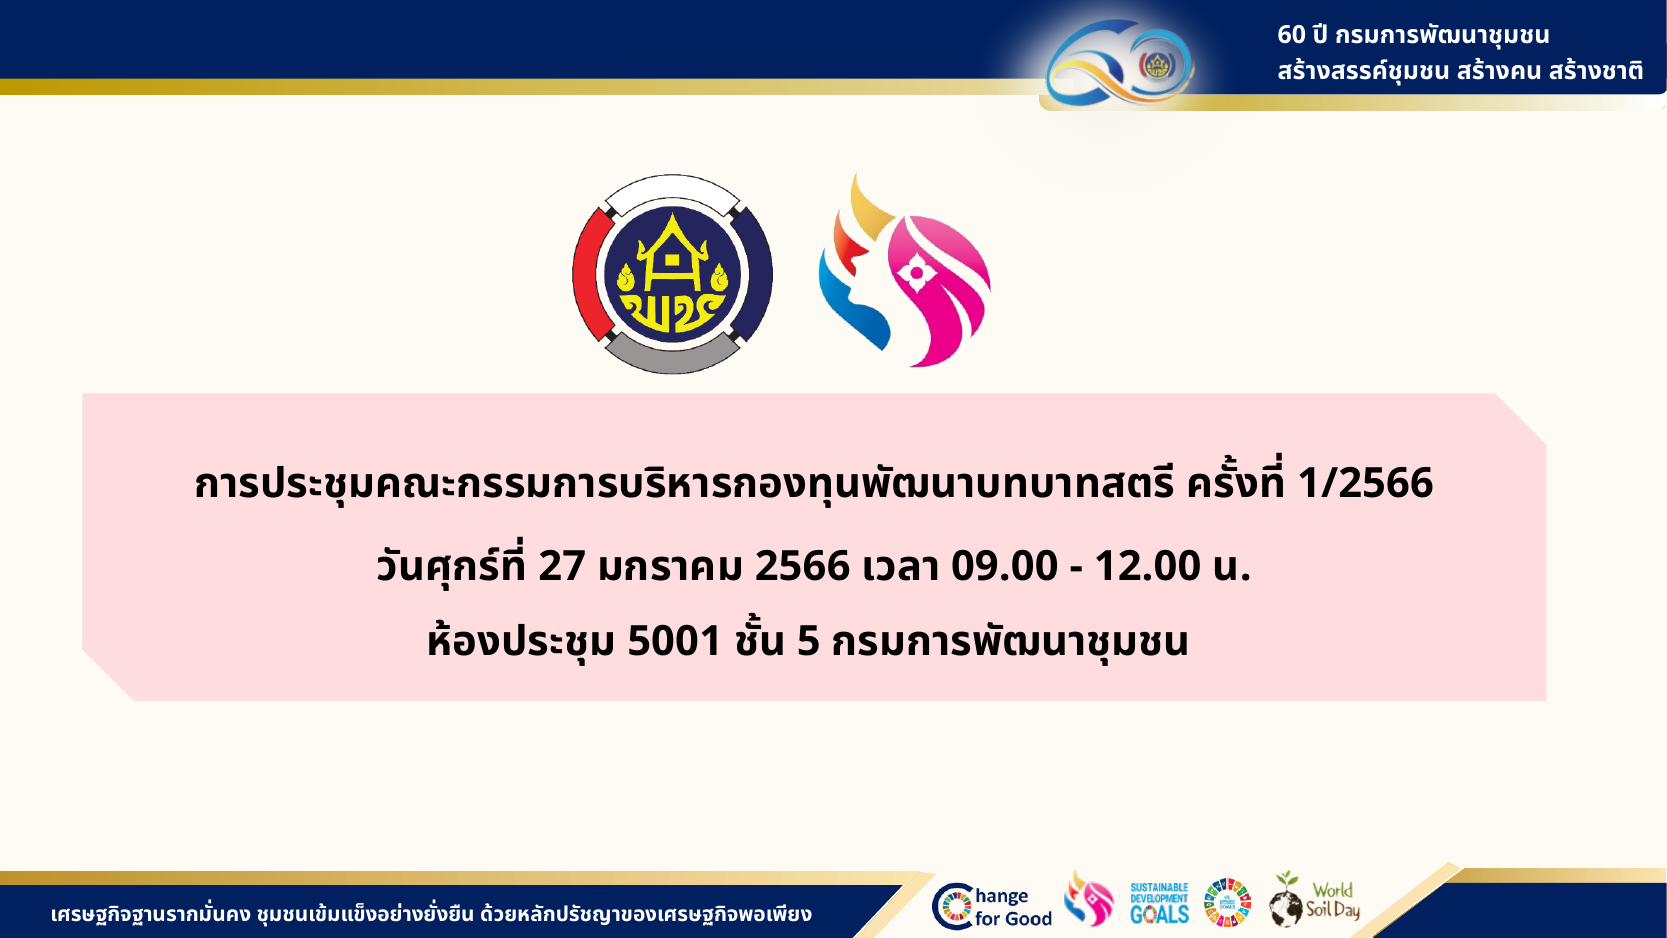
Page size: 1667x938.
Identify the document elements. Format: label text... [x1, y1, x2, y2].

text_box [0, 0, 1667, 209]
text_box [0, 845, 1667, 938]
picture [804, 209, 1006, 374]
text_box การประชุมคณะกรรมการบริหารกองทุนพัฒนาบทบาทสตรี ครั้งที่ 1/2566 วันศุกร์ที่ 27 มกราคม 2566 เวลา 09.00 - 12.00 น. ห้องประชุม 5001 ชั้น 5 กรมการพัฒนาชุมชน [81, 392, 1547, 702]
picture [571, 209, 774, 376]
